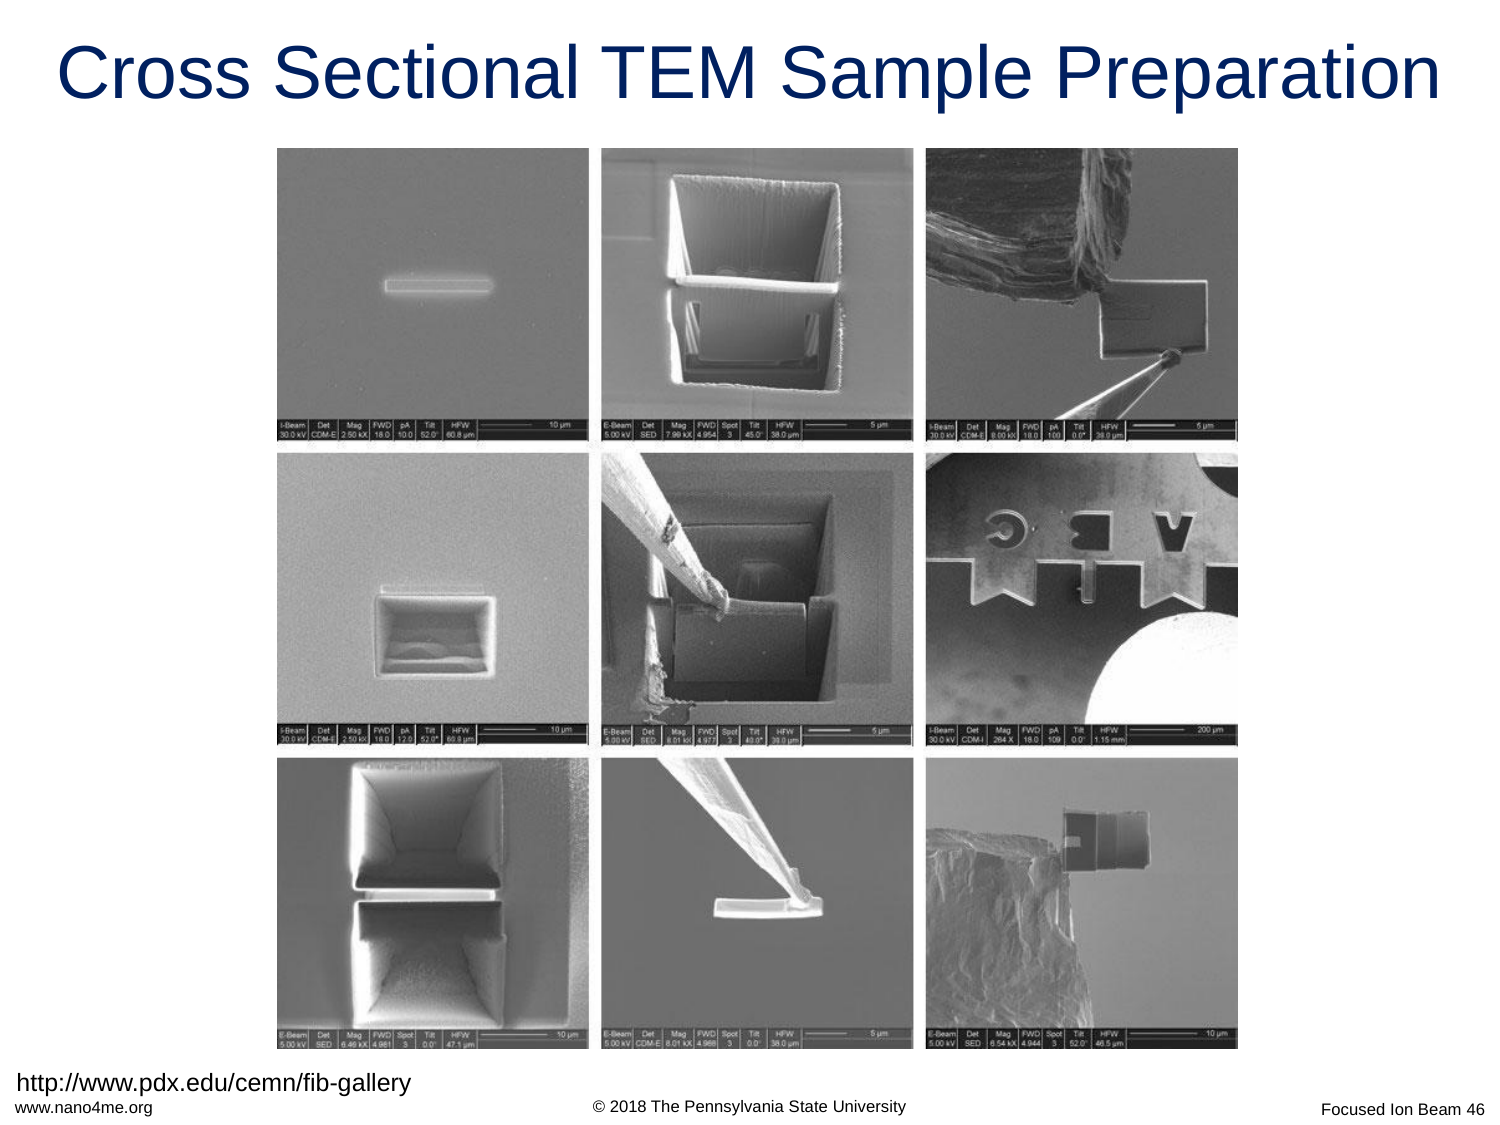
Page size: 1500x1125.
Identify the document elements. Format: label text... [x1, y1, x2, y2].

text_box Cross Sectional TEM Sample Preparation [0, 0, 1500, 138]
text_box http://www.pdx.edu/cemn/fib-gallery [1, 1058, 428, 1104]
picture [277, 148, 1238, 1050]
